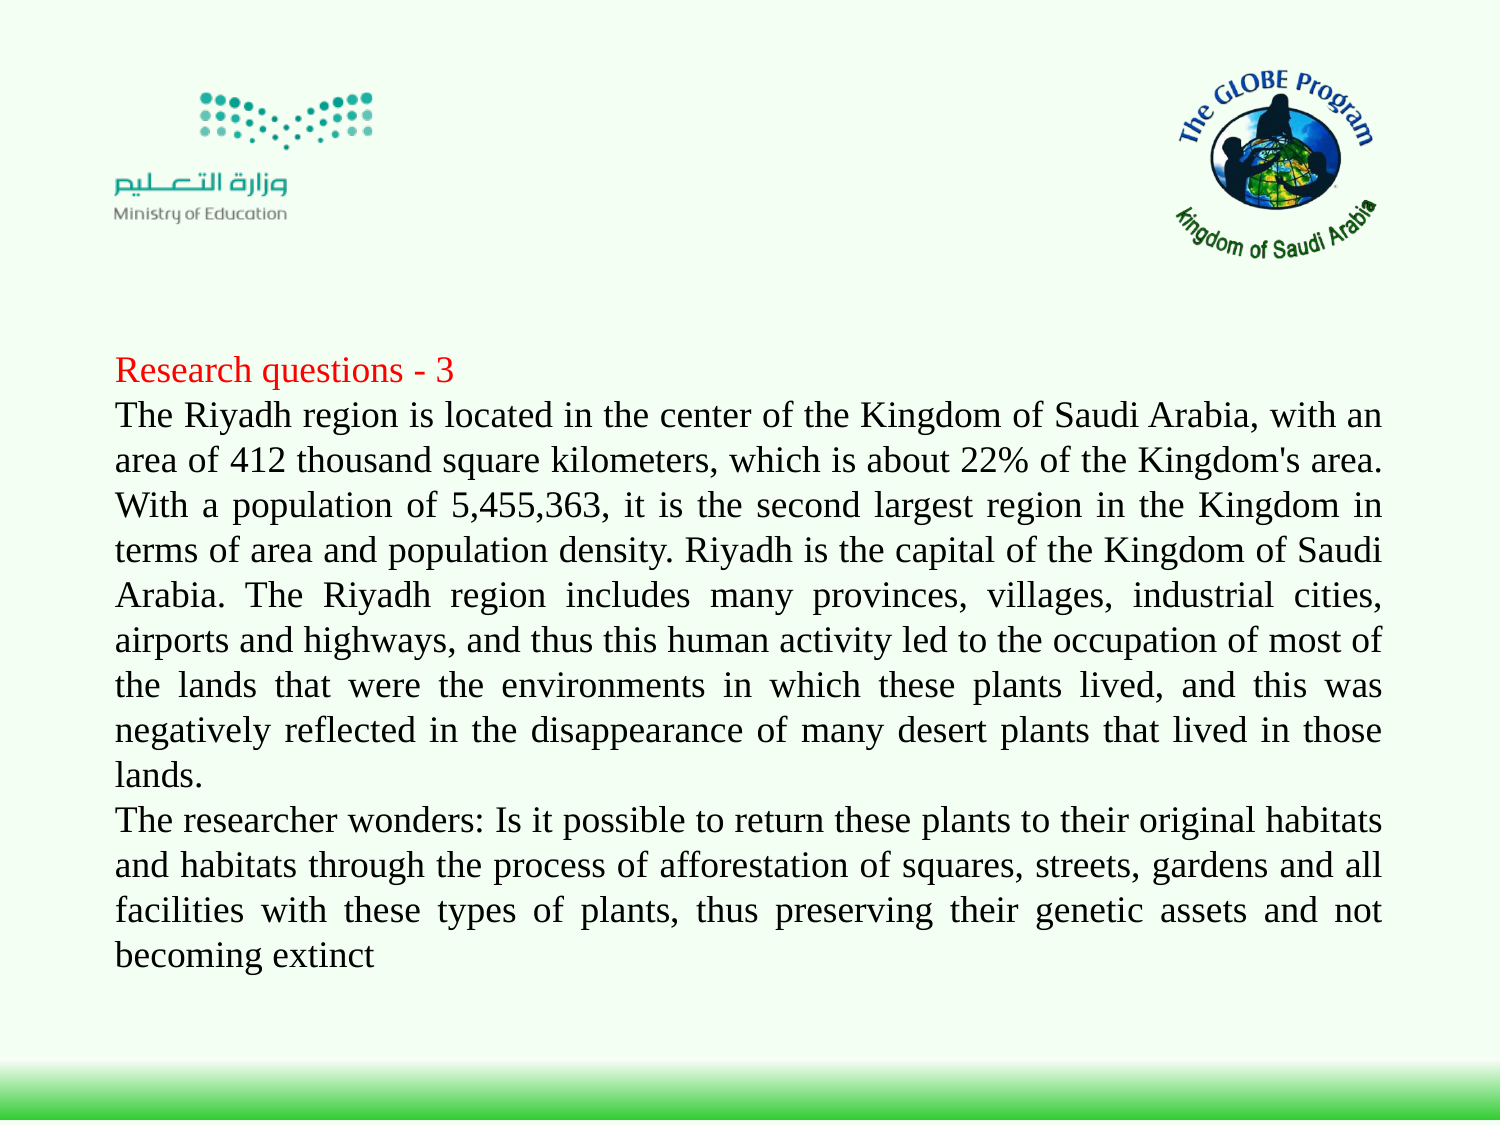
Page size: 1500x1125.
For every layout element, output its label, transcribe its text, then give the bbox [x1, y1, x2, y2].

picture [1163, 54, 1390, 279]
text_box [0, 1058, 1500, 1120]
picture [111, 90, 375, 227]
text_box 3 - Research questions The Riyadh region is located in the center of the Kingdom of Saudi Arabia, with an area of ​​412 thousand square kilometers, which is about 22% of the Kingdom's area. With a population of 5,455,363, it is the second largest region in the Kingdom in terms of area and population density. Riyadh is the capital of the Kingdom of Saudi Arabia. The Riyadh region includes many provinces, villages, industrial cities, airports and highways, and thus this human activity led to the occupation of most of the lands that were the environments in which these plants lived, and this was negatively reflected in the disappearance of many desert plants that lived in those lands. The researcher wonders: Is it possible to return these plants to their original habitats and habitats through the process of afforestation of squares, streets, gardens and all facilities with these types of plants, thus preserving their genetic assets and not becoming extinct [100, 338, 1400, 983]
